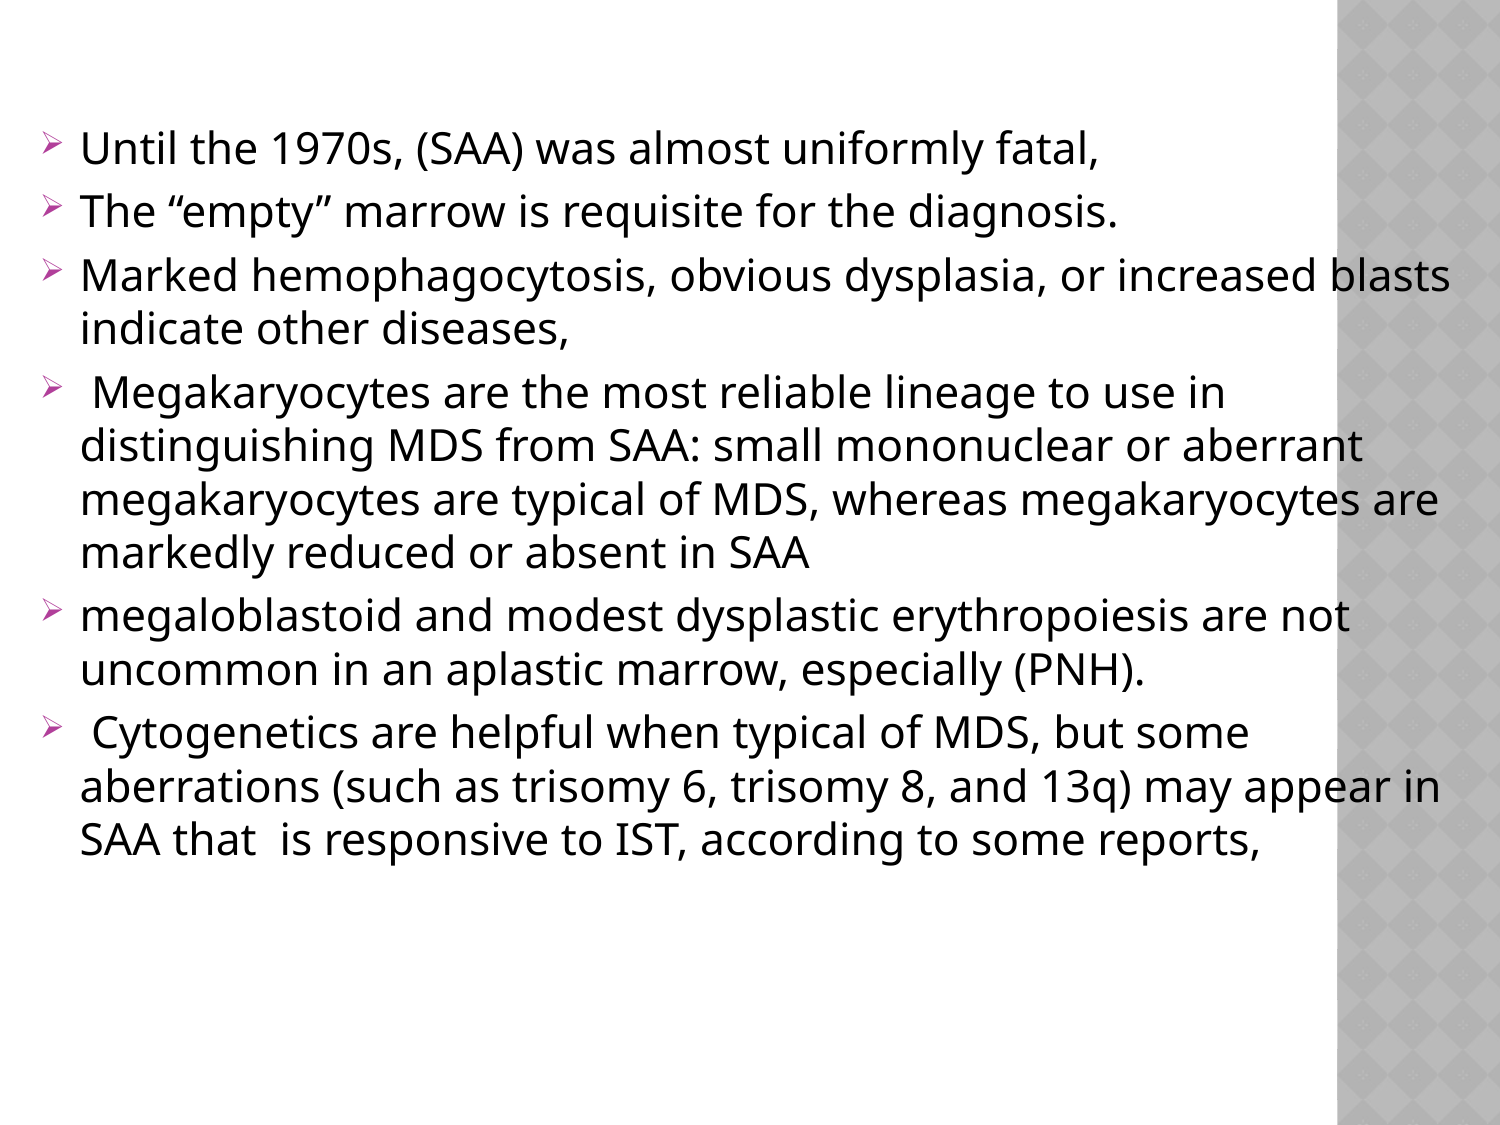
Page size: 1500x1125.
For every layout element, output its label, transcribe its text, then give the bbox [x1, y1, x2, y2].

list Until the 1970s, (SAA) was almost uniformly fatal, The “empty” marrow is requisite for the diagnosis. Marked hemophagocytosis, obvious dysplasia, or increased blasts indicate other diseases, Megakaryocytes are the most reliable lineage to use in distinguishing MDS from SAA: small mononuclear or aberrant megakaryocytes are typical of MDS, whereas megakaryocytes are markedly reduced or absent in SAA megaloblastoid and modest dysplastic erythropoiesis are not uncommon in an aplastic marrow, especially (PNH). Cytogenetics are helpful when typical of MDS, but some aberrations (such as trisomy 6, trisomy 8, and 13q) may appear in SAA that is responsive to IST, according to some reports, [24, 112, 1475, 875]
